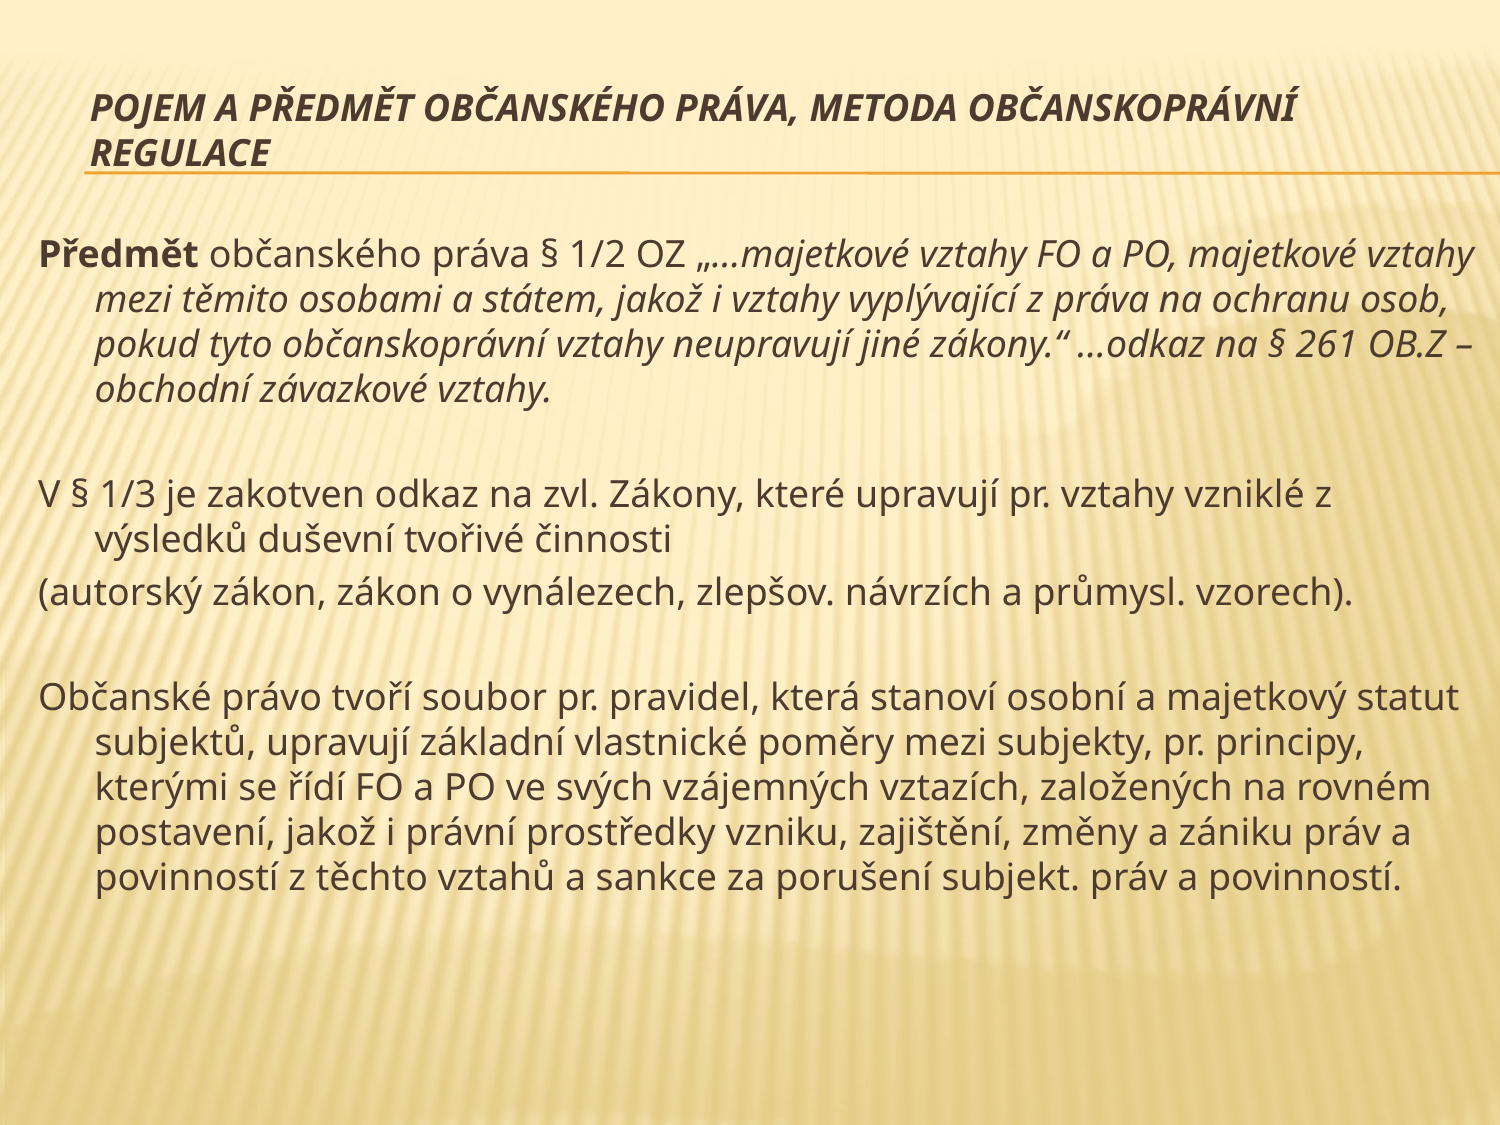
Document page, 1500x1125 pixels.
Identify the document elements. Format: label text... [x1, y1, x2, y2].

title Pojem a předmět občanského práva, metoda občanskoprávní regulace [75, 0, 1425, 222]
list Předmět občanského práva § 1/2 OZ „…majetkové vztahy FO a PO, majetkové vztahy mezi těmito osobami a státem, jakož i vztahy vyplývající z práva na ochranu osob, pokud tyto občanskoprávní vztahy neupravují jiné zákony.“ …odkaz na § 261 OB.Z – obchodní závazkové vztahy. V § 1/3 je zakotven odkaz na zvl. Zákony, které upravují pr. vztahy vzniklé z výsledků duševní tvořivé činnosti (autorský zákon, zákon o vynálezech, zlepšov. návrzích a průmysl. vzorech). Občanské právo tvoří soubor pr. pravidel, která stanoví osobní a majetkový statut subjektů, upravují základní vlastnické poměry mezi subjekty, pr. principy, kterými se řídí FO a PO ve svých vzájemných vztazích, založených na rovném postavení, jakož i právní prostředky vzniku, zajištění, změny a zániku práv a povinností z těchto vztahů a sankce za porušení subjekt. práv a povinností. [23, 222, 1500, 1125]
